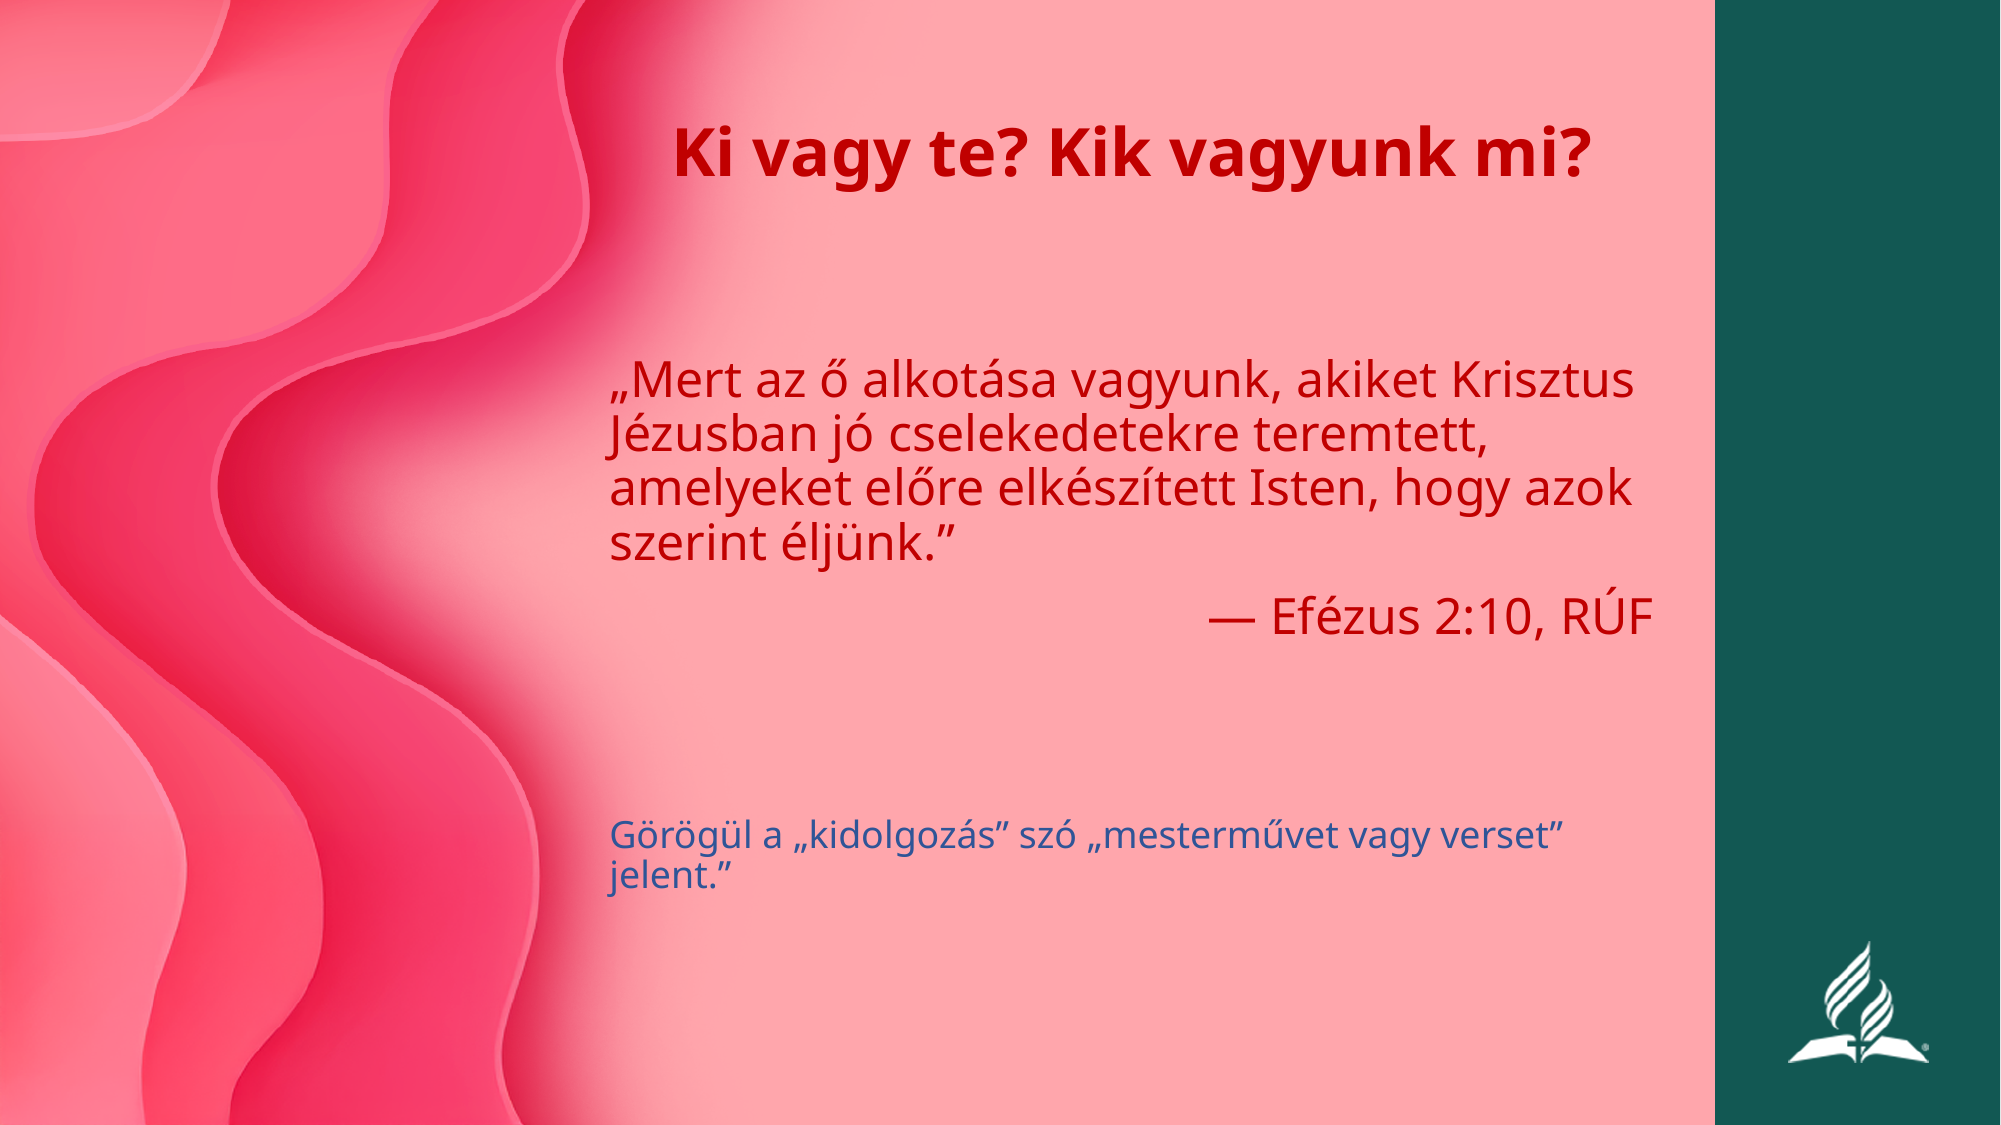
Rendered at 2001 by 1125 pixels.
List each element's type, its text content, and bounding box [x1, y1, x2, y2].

picture [0, 0, 2001, 1125]
title Ki vagy te? Kik vagyunk mi? [603, 35, 1678, 282]
list „Mert az ő alkotása vagyunk, akiket Krisztus Jézusban jó cselekedetekre teremtett, amelyeket előre elkészített Isten, hogy azok szerint éljünk.” — Efézus 2:10, RÚF Görögül a „kidolgozás” szó „mesterművet vagy verset” jelent.” [594, 281, 1669, 937]
